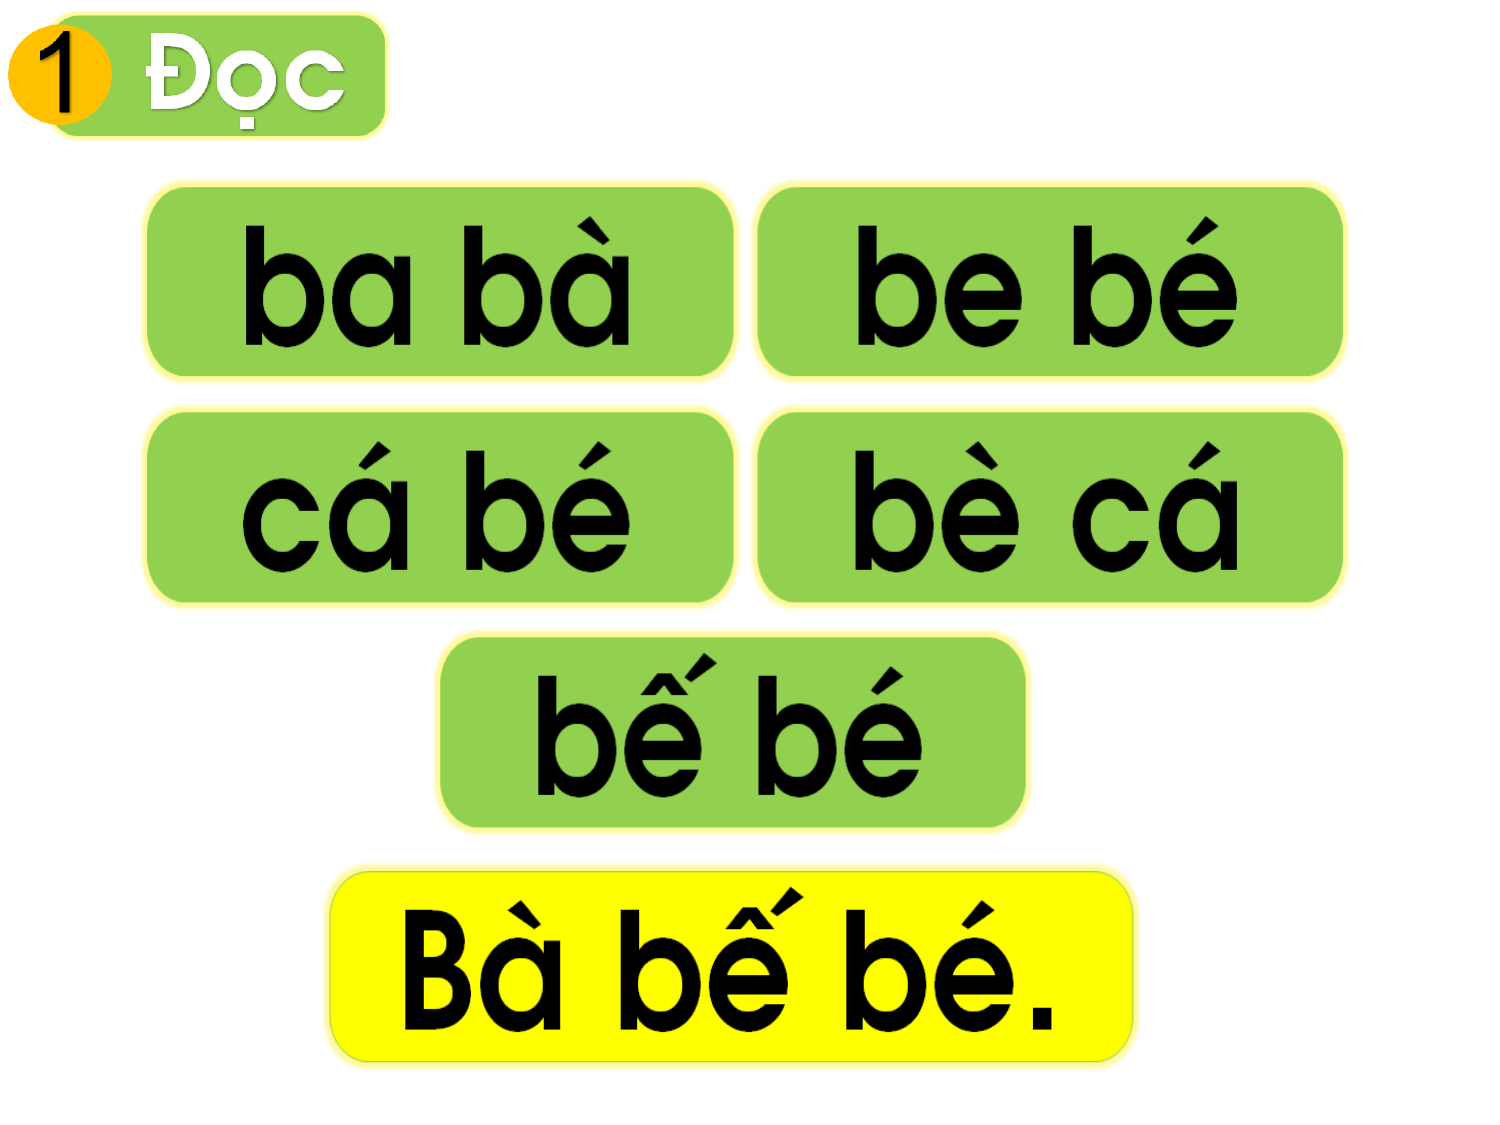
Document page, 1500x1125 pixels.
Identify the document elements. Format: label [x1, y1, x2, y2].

picture [125, 162, 1379, 1089]
picture [0, 0, 397, 148]
